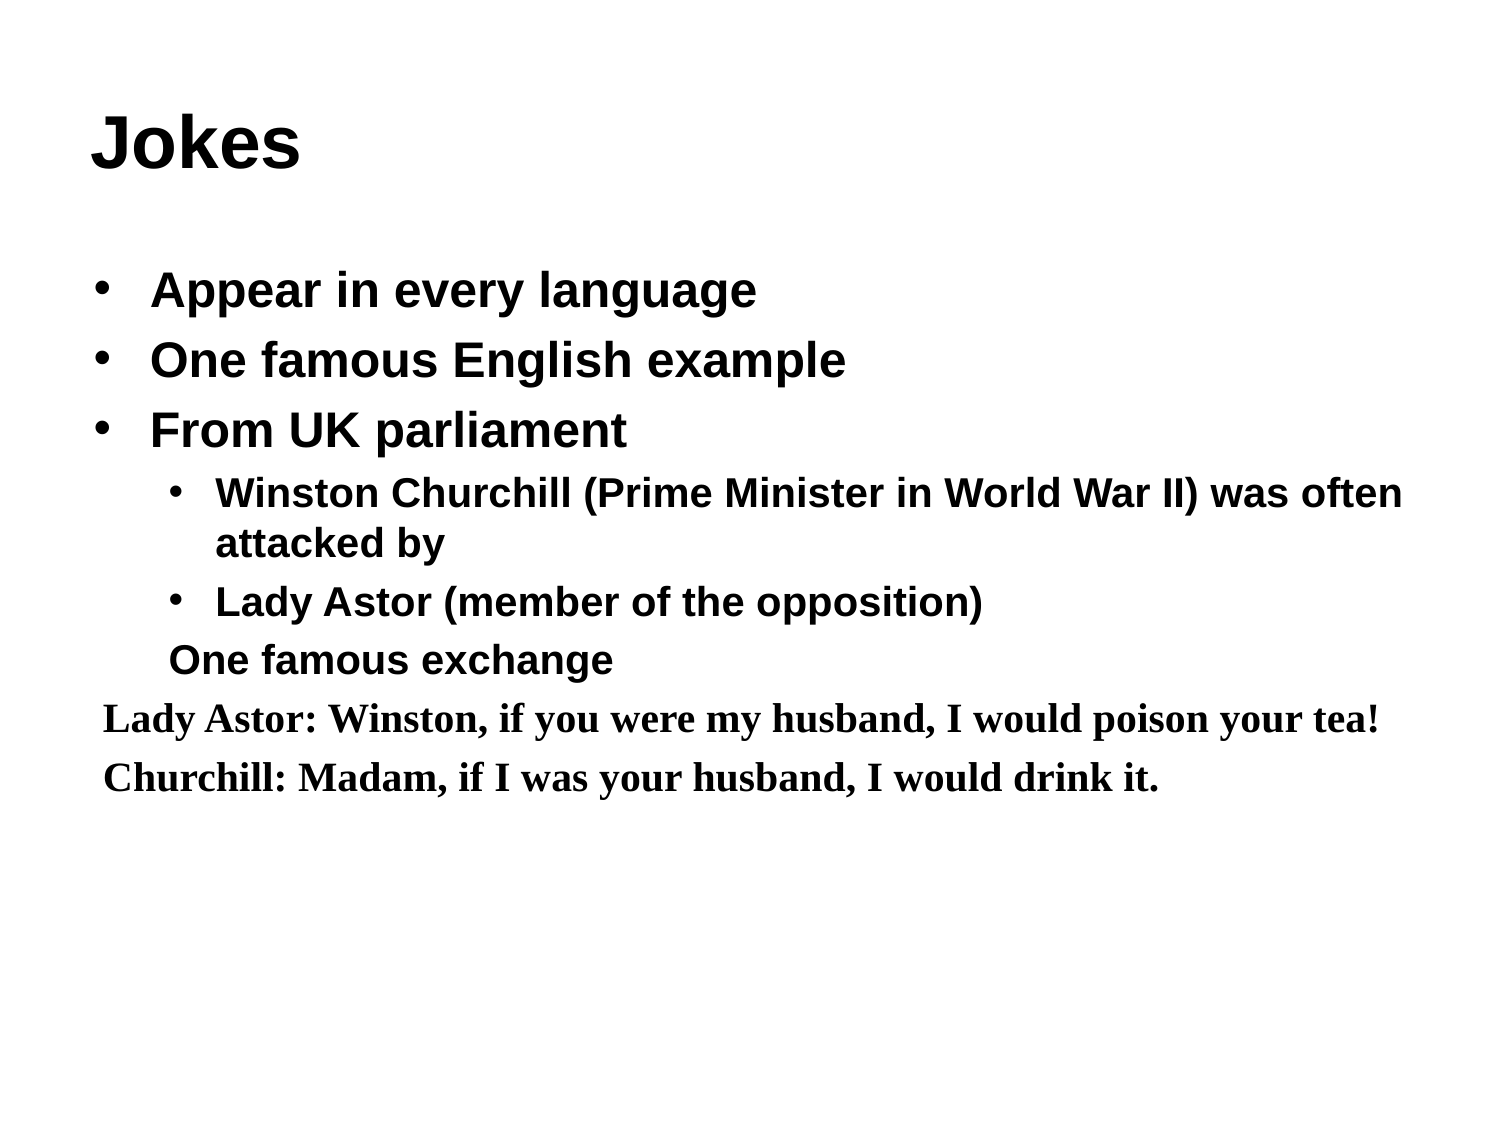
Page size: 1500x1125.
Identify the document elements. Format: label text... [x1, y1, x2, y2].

title Jokes [74, 44, 1426, 233]
list Appear in every language One famous English example From UK parliament Winston Churchill (Prime Minister in World War II) was often attacked by Lady Astor (member of the opposition) One famous exchange Lady Astor: Winston, if you were my husband, I would poison your tea! Churchill: Madam, if I was your husband, I would drink it. [78, 249, 1429, 1039]
